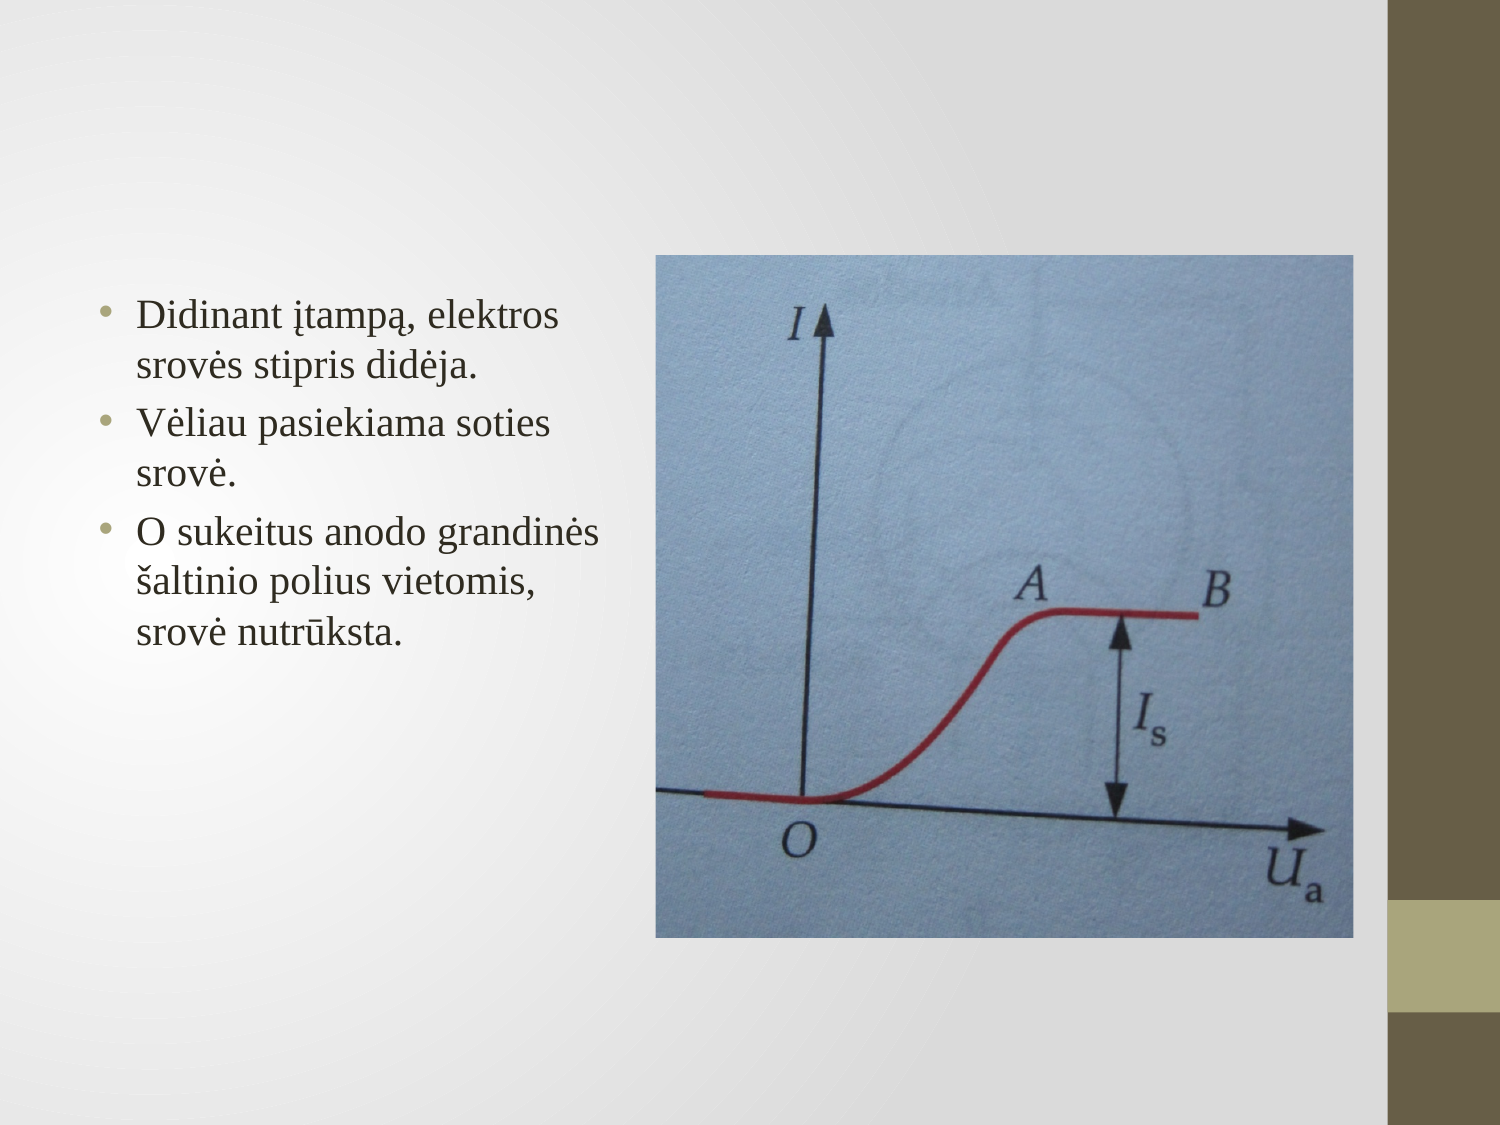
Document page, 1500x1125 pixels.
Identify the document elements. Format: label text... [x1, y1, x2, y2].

list Didinant įtampą, elektros srovės stipris didėja. Vėliau pasiekiama soties srovė. O sukeitus anodo grandinės šaltinio polius vietomis, srovė nutrūksta. [64, 278, 646, 1067]
picture [655, 247, 1354, 946]
